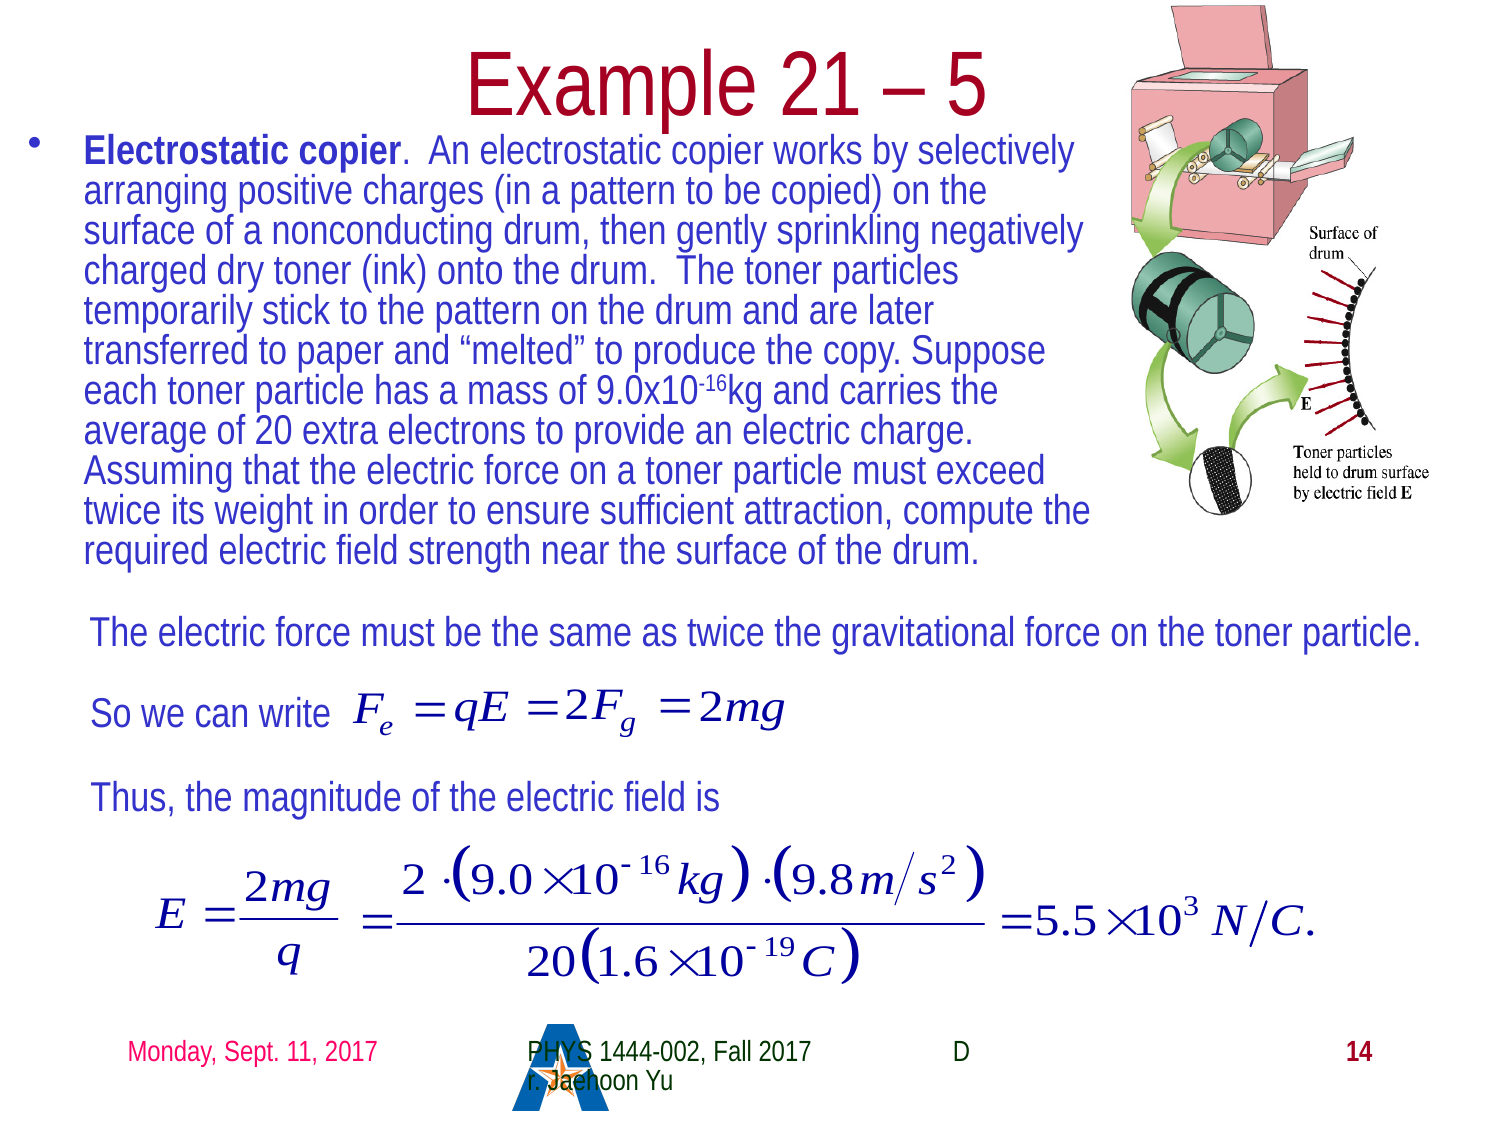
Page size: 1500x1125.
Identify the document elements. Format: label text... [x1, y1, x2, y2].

picture [962, 0, 1500, 519]
text_box Thus, the magnitude of the electric field is [75, 762, 736, 828]
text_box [444, 680, 560, 743]
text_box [689, 680, 801, 743]
title Example 21 – 5 [49, 22, 957, 124]
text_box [348, 837, 1326, 1010]
list Electrostatic copier. An electrostatic copier works by selectively arranging positive charges (in a pattern to be copied) on the surface of a nonconducting drum, then gently sprinkling negatively charged dry toner (ink) onto the drum. The toner particles temporarily stick to the pattern on the drum and are later transferred to paper and “melted” to produce the copy. Suppose each toner particle has a mass of 9.0x10-16kg and carries the average of 20 extra electrons to provide an electric charge. Assuming that the electric force on a toner particle must exceed twice its weight in order to ensure sufficient attraction, compute the required electric field strength near the surface of the drum. [12, 124, 1113, 601]
footer PHYS 1444-002, Fall 2017 Dr. Jaehoon Yu [512, 1024, 988, 1101]
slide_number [112, 1024, 426, 1101]
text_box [145, 887, 225, 937]
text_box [230, 856, 351, 988]
text_box The electric force must be the same as twice the gravitational force on the toner particle. [74, 596, 1437, 662]
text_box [342, 678, 449, 745]
picture [512, 1101, 609, 1111]
slide_number 14 [1074, 1024, 1388, 1101]
text_box So we can write [75, 678, 341, 744]
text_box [555, 674, 694, 749]
